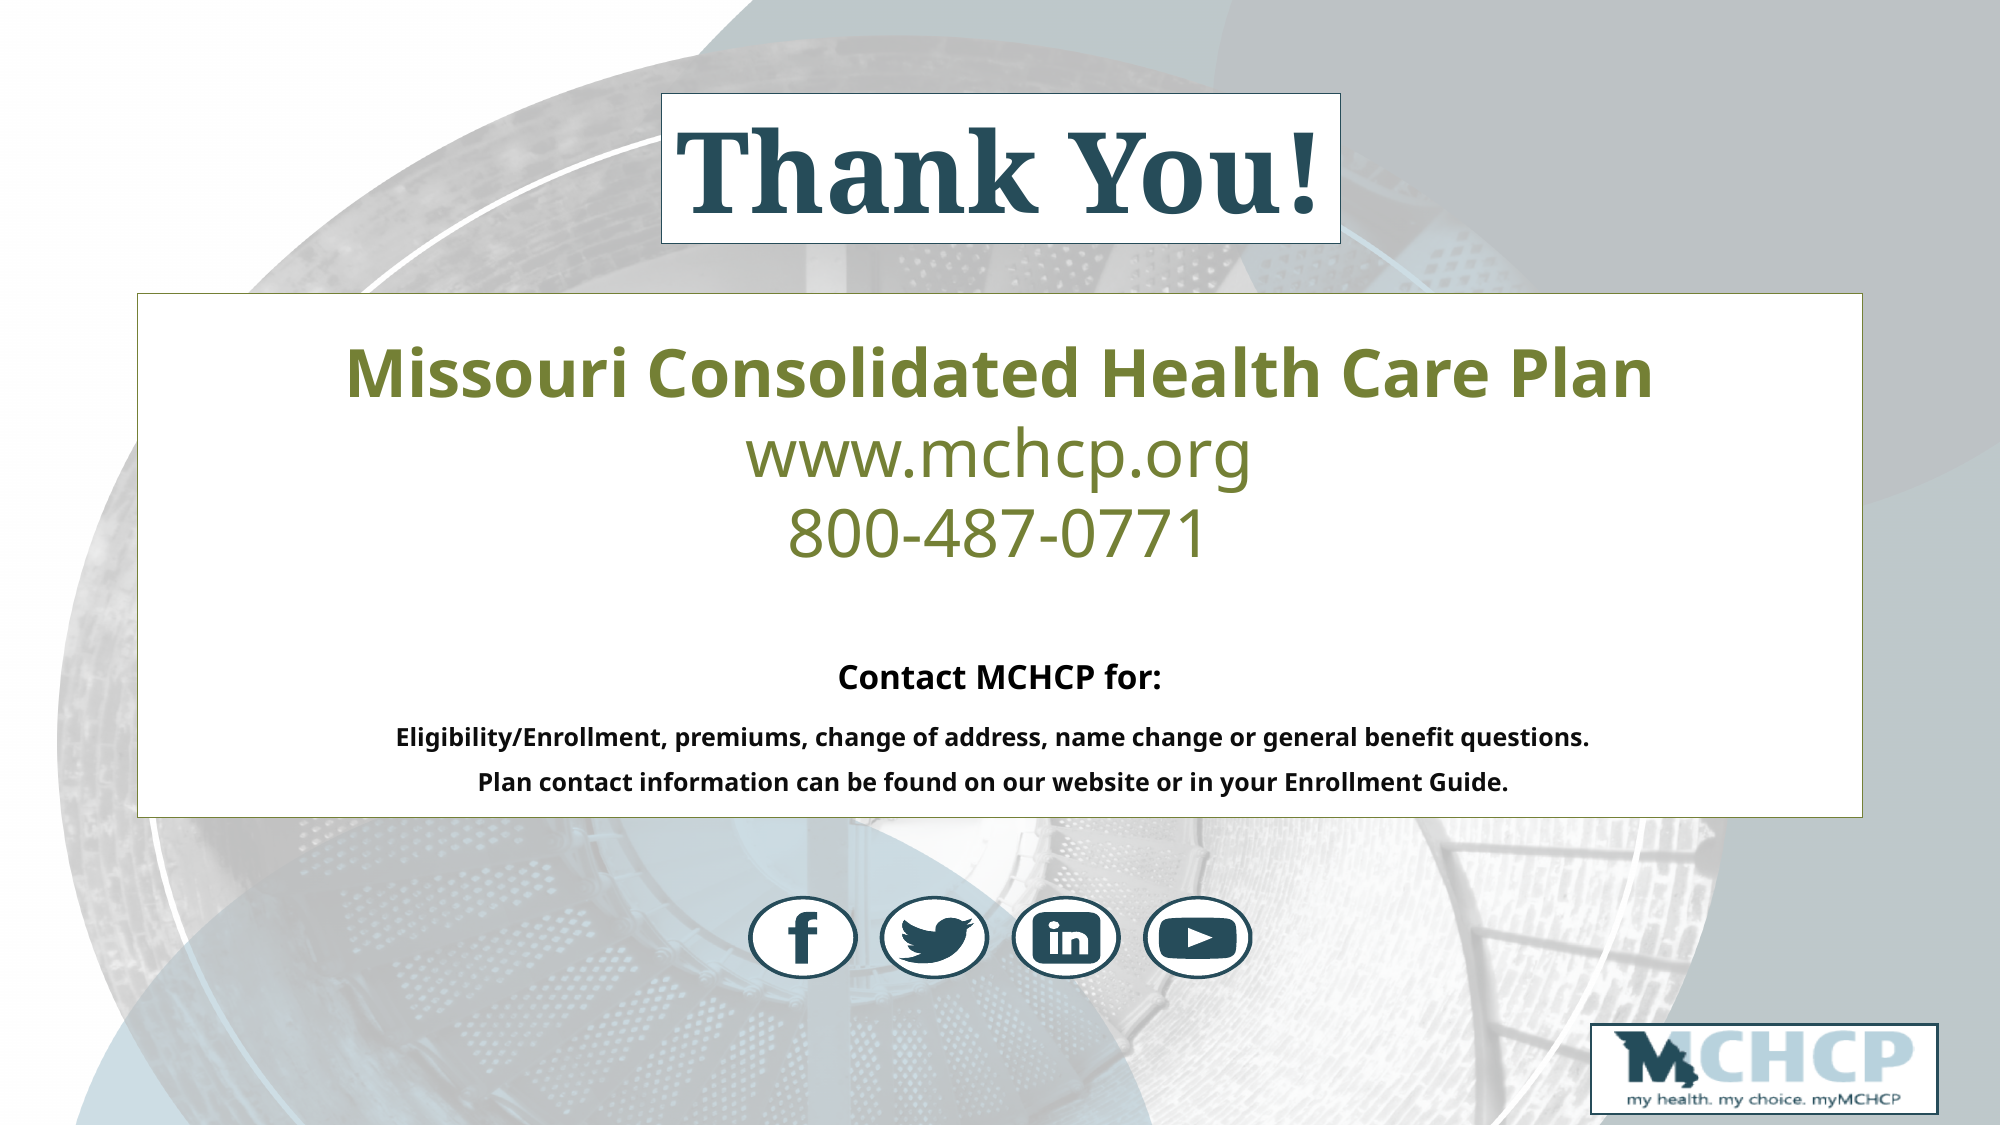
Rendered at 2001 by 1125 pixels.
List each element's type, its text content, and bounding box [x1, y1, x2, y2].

picture [1614, 1030, 1915, 1109]
text_box Eligibility/Enrollment, premiums, change of address, name change or general benefit questions. Plan contact information can be found on our website or in your Enrollment Guide. [392, 698, 1611, 804]
